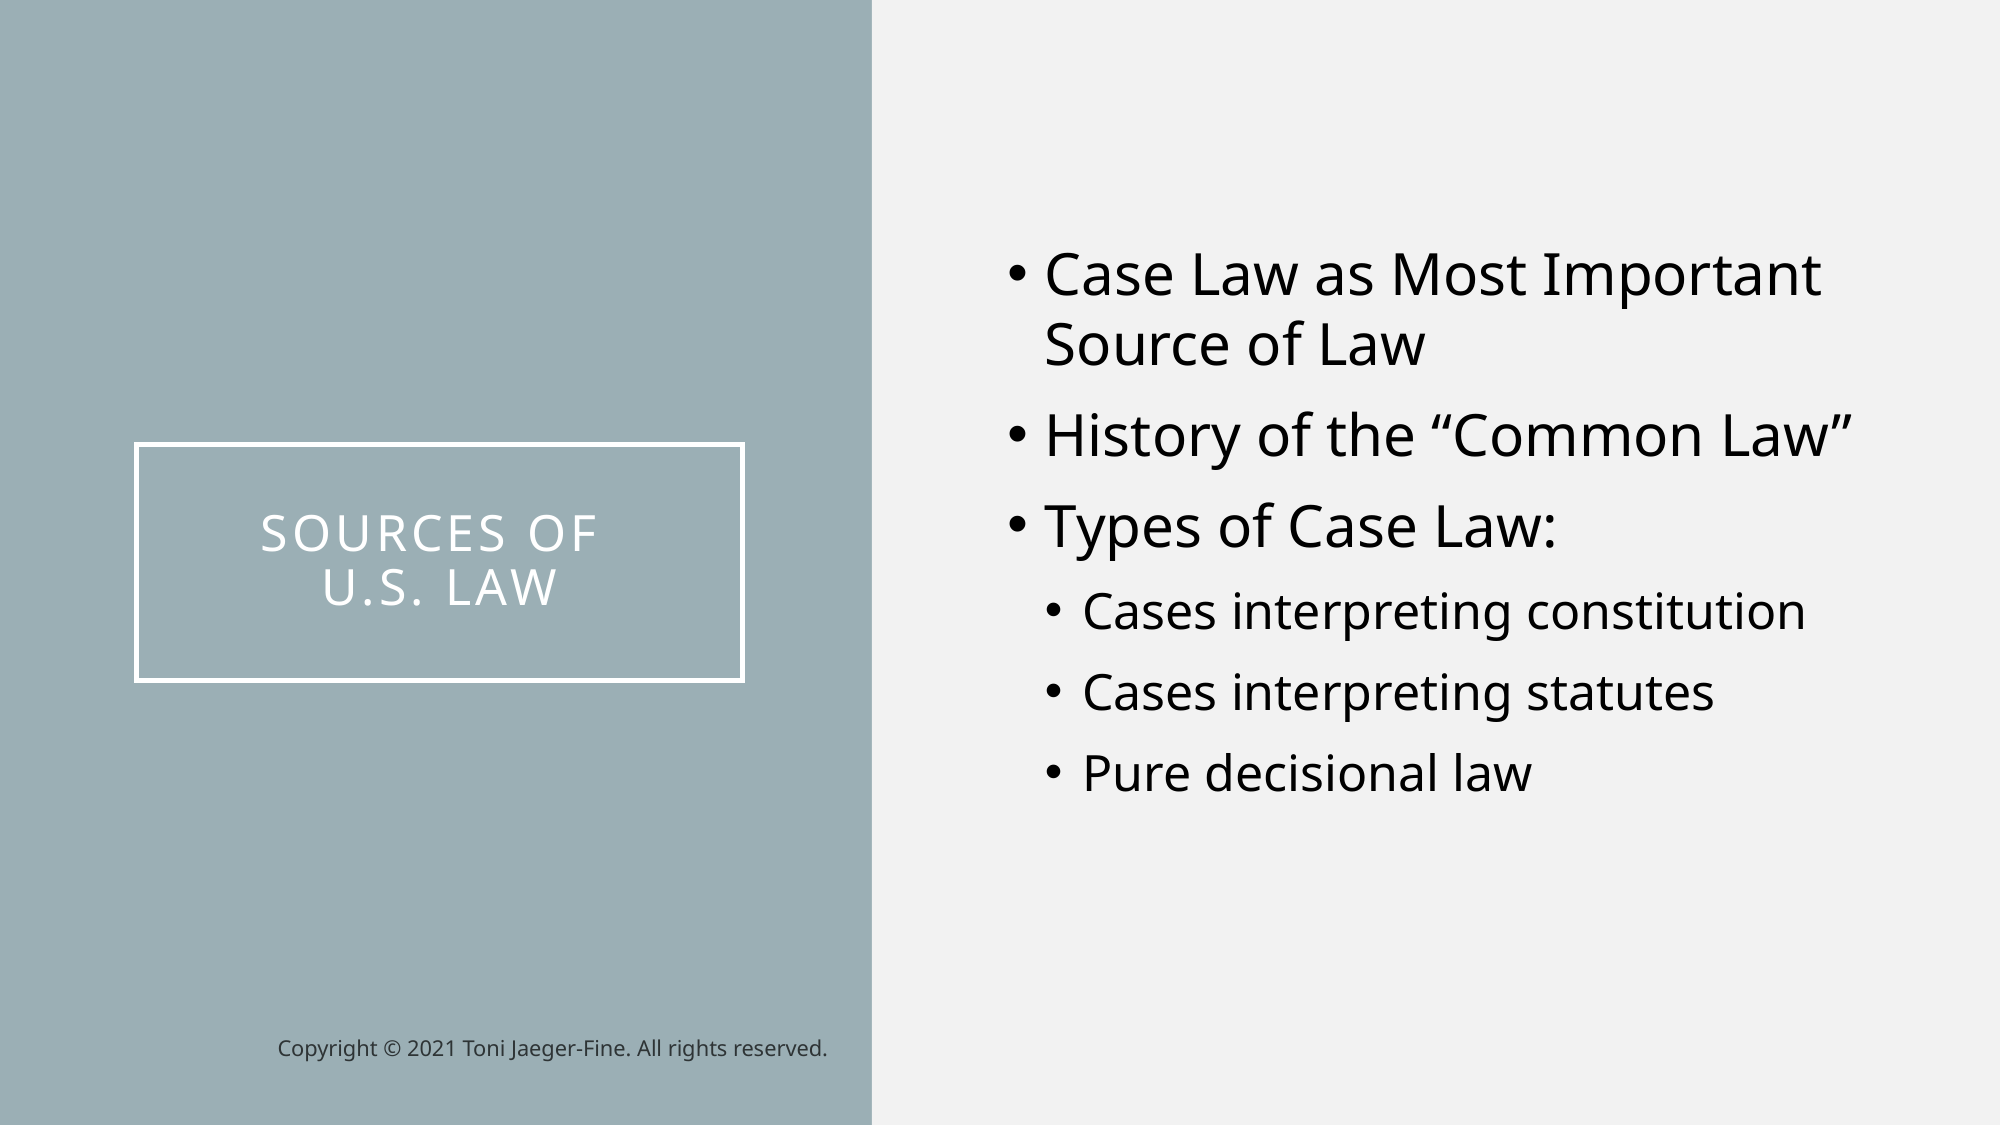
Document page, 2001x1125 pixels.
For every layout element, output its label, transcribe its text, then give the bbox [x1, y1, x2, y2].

list Case Law as Most Important Source of Law History of the “Common Law” Types of Case Law: Cases interpreting constitution Cases interpreting statutes Pure decisional law [992, 131, 1880, 994]
title Sources of u.s. law [134, 442, 745, 683]
footer Copyright © 2021 Toni Jaeger-Fine. All rights reserved. [262, 1023, 1231, 1076]
text_box [871, 0, 2000, 1125]
